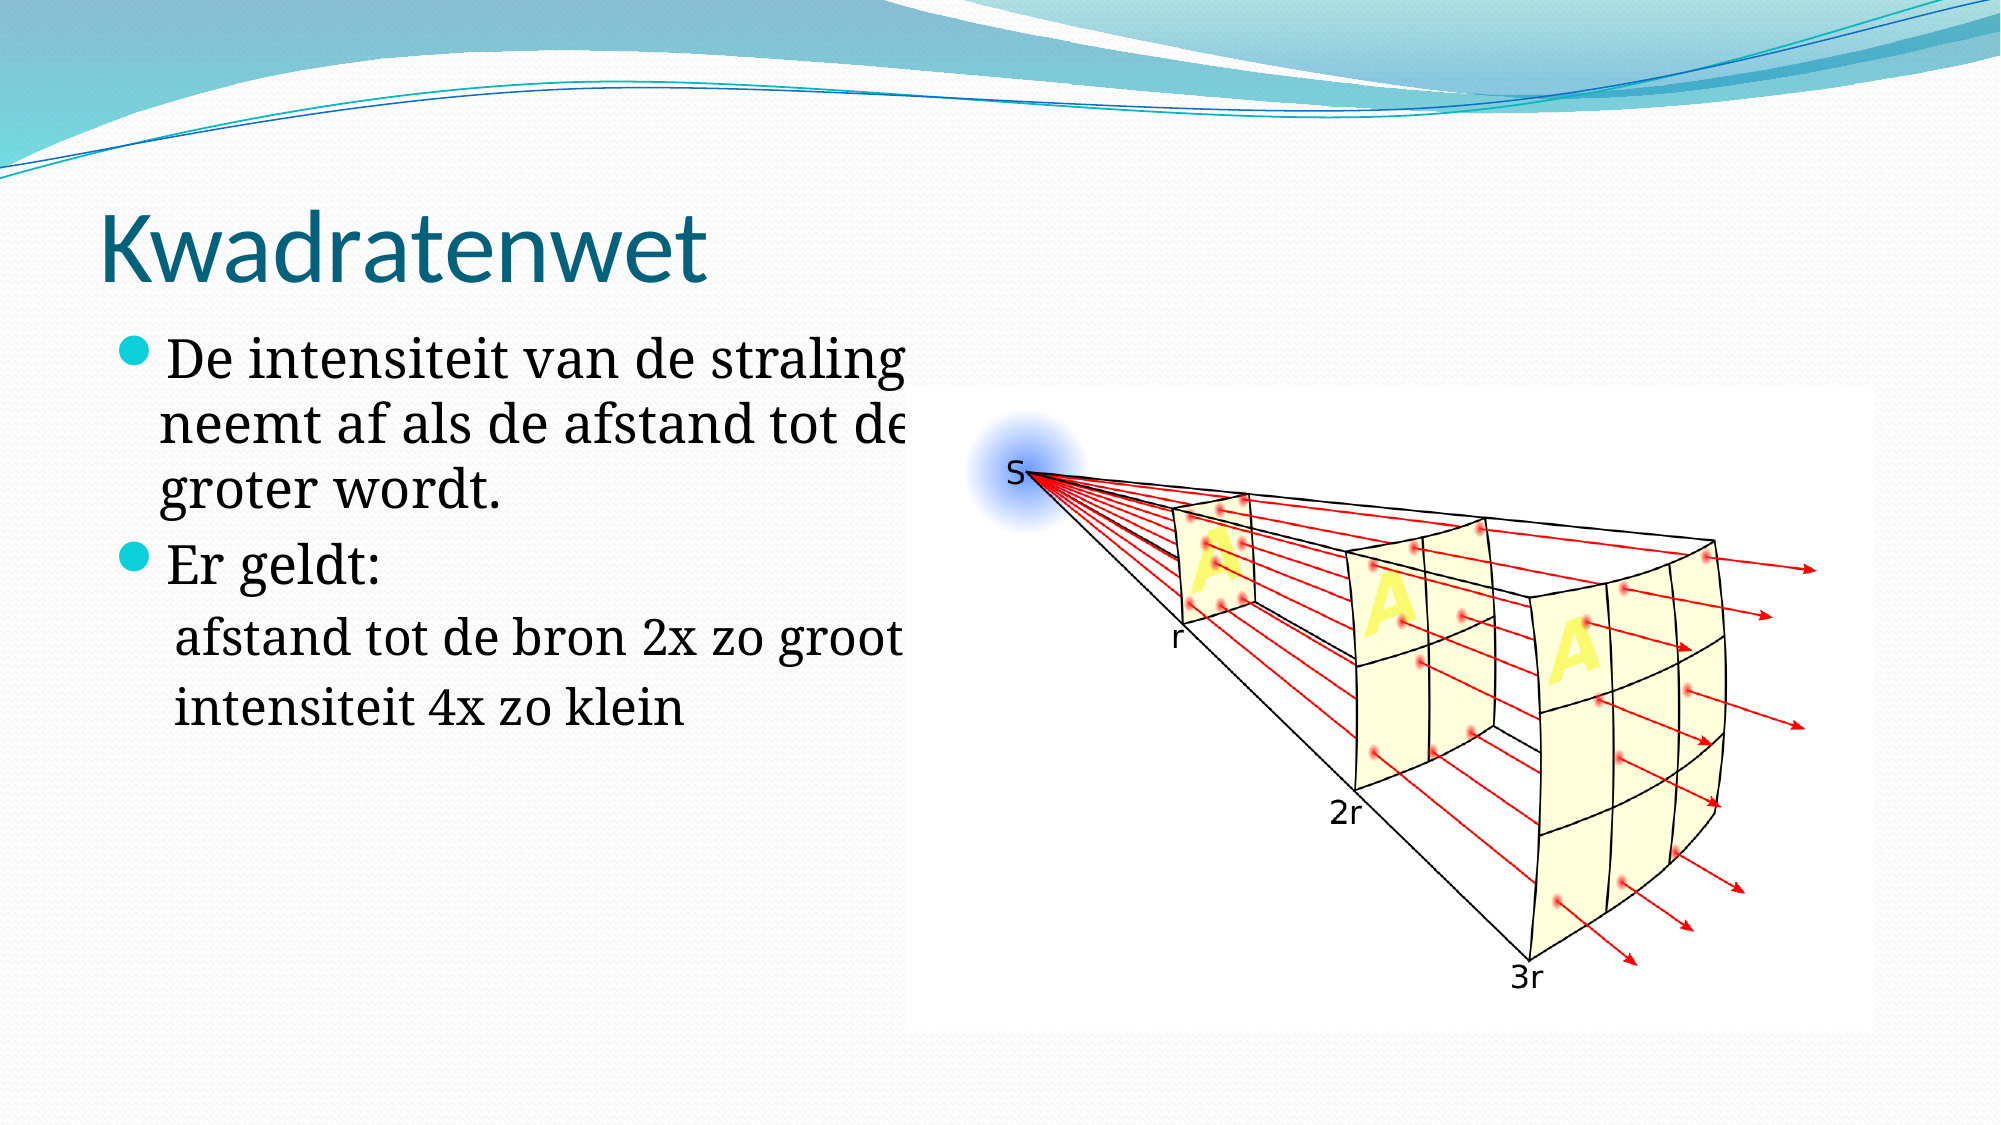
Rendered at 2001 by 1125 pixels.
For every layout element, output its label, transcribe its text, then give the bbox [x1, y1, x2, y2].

list De intensiteit van de straling neemt af als de afstand tot de bron groter wordt. Er geldt: afstand tot de bron 2x zo groot  intensiteit 4x zo klein [99, 317, 1071, 1038]
title Kwadratenwet [99, 115, 1900, 303]
picture [905, 385, 1875, 1031]
